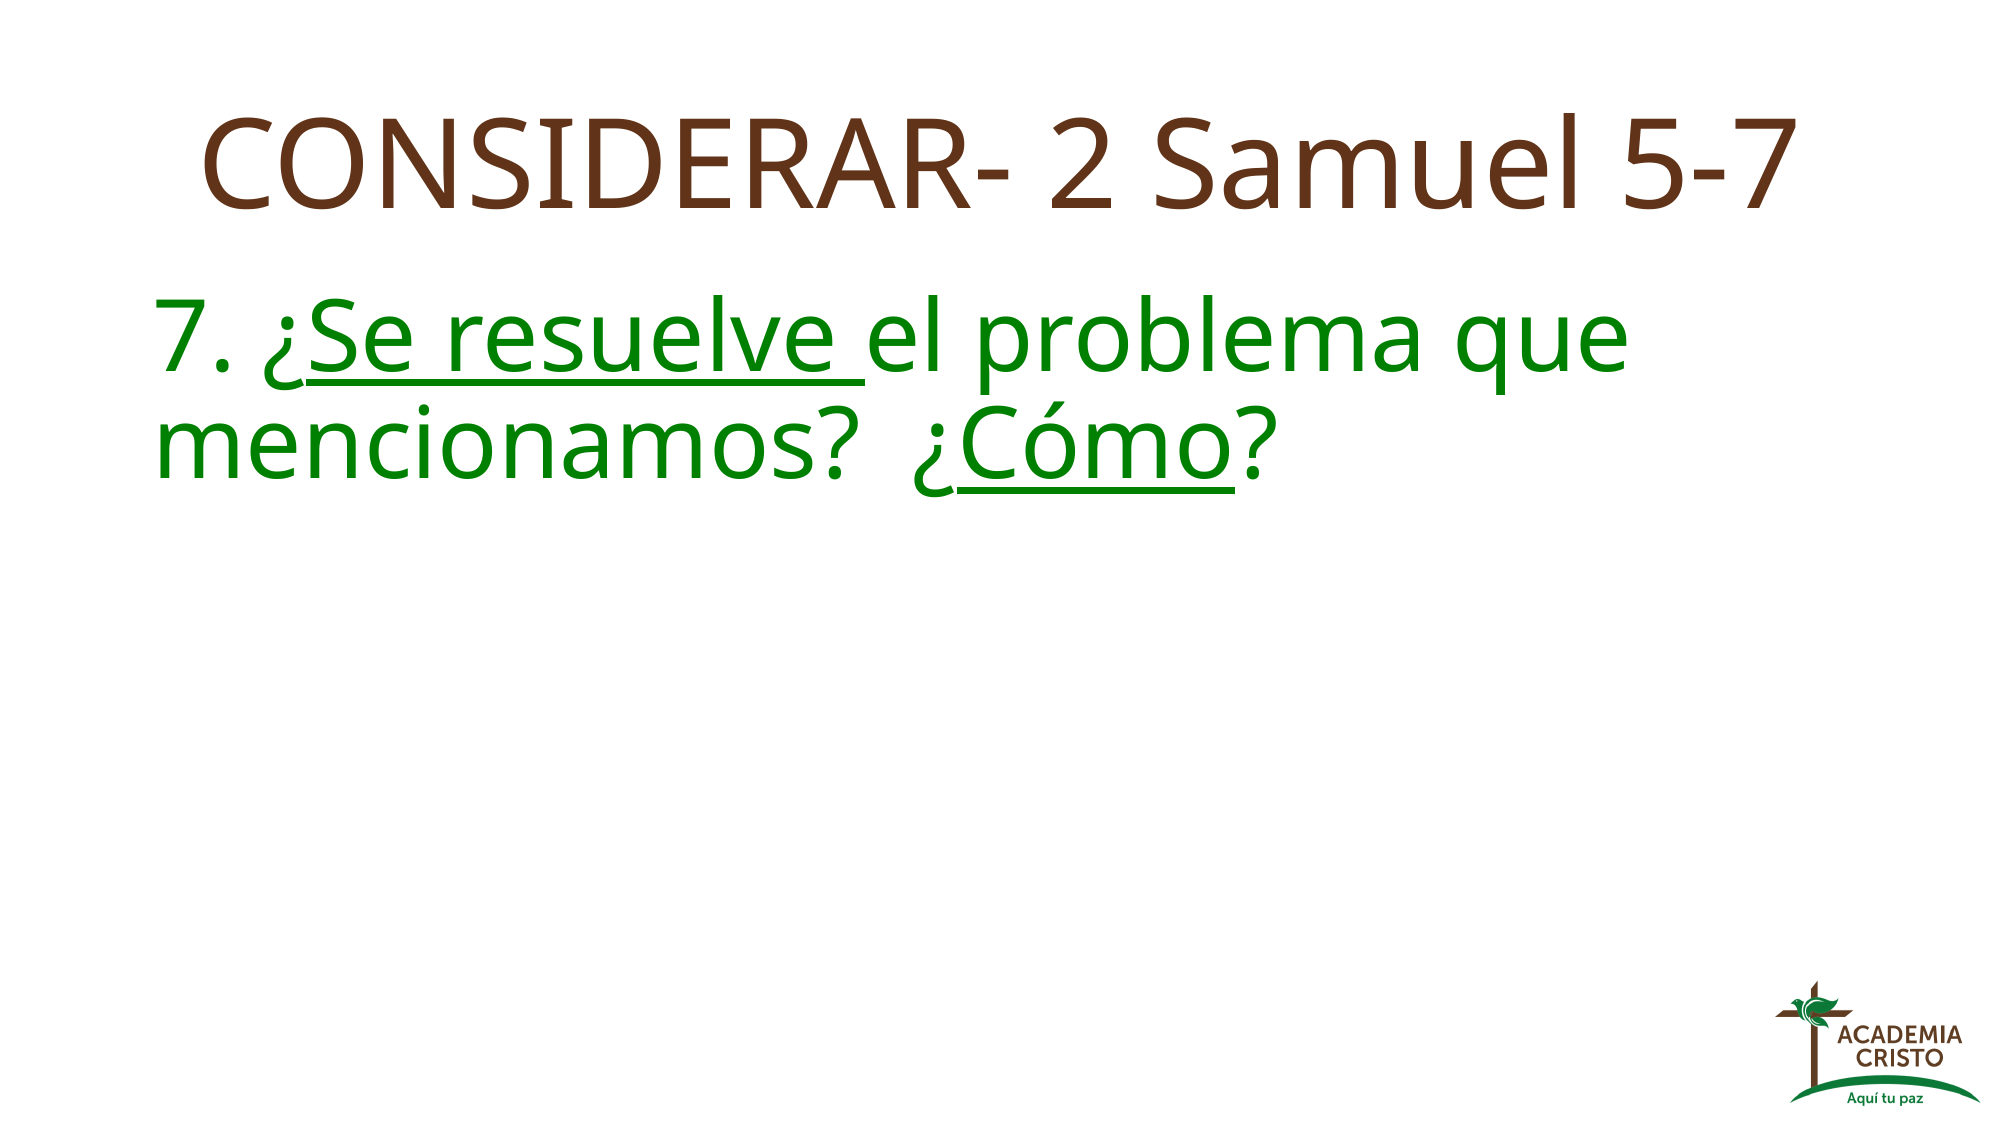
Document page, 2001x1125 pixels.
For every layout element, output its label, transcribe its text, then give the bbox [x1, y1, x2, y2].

list 7. ¿Se resuelve el problema que mencionamos? ¿Cómo? [137, 277, 1793, 1014]
title CONSIDERAR- 2 Samuel 5-7 [137, 59, 1863, 278]
picture [1759, 972, 2000, 1125]
